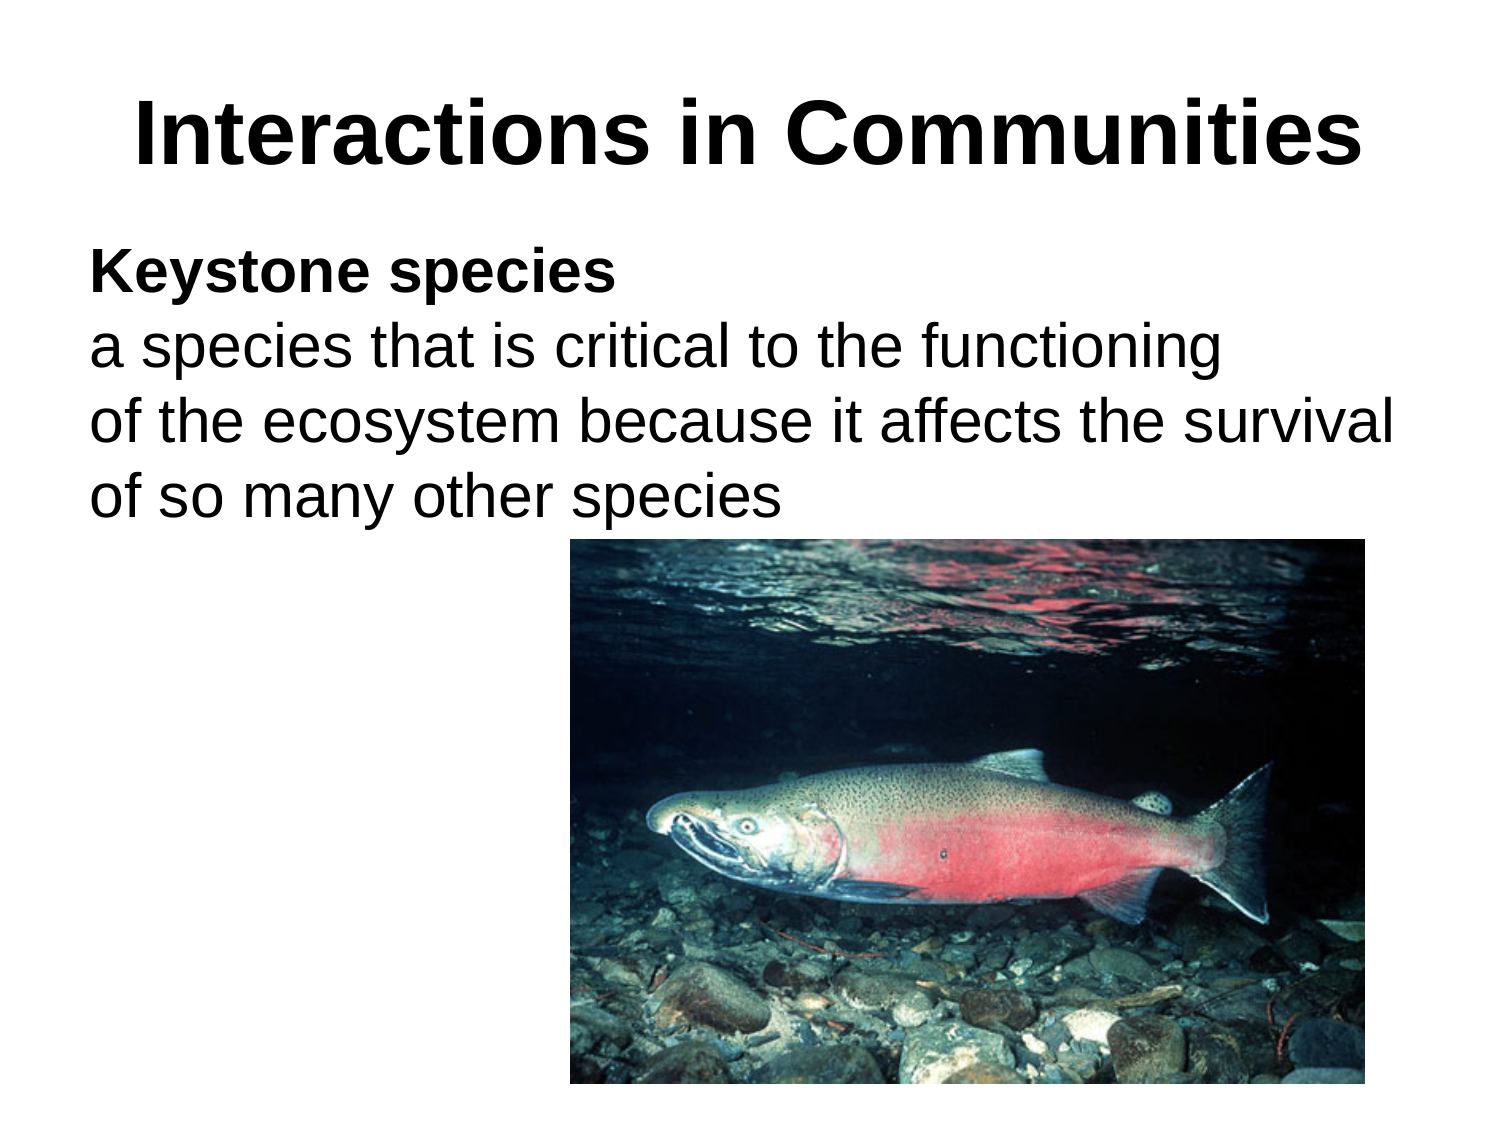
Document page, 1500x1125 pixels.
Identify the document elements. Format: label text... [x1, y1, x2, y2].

picture [569, 539, 1366, 1084]
text_box Keystone species a species that is critical to the functioning of the ecosystem because it affects the survival of so many other species [75, 214, 1425, 630]
text_box Interactions in Communities [75, 75, 1425, 181]
